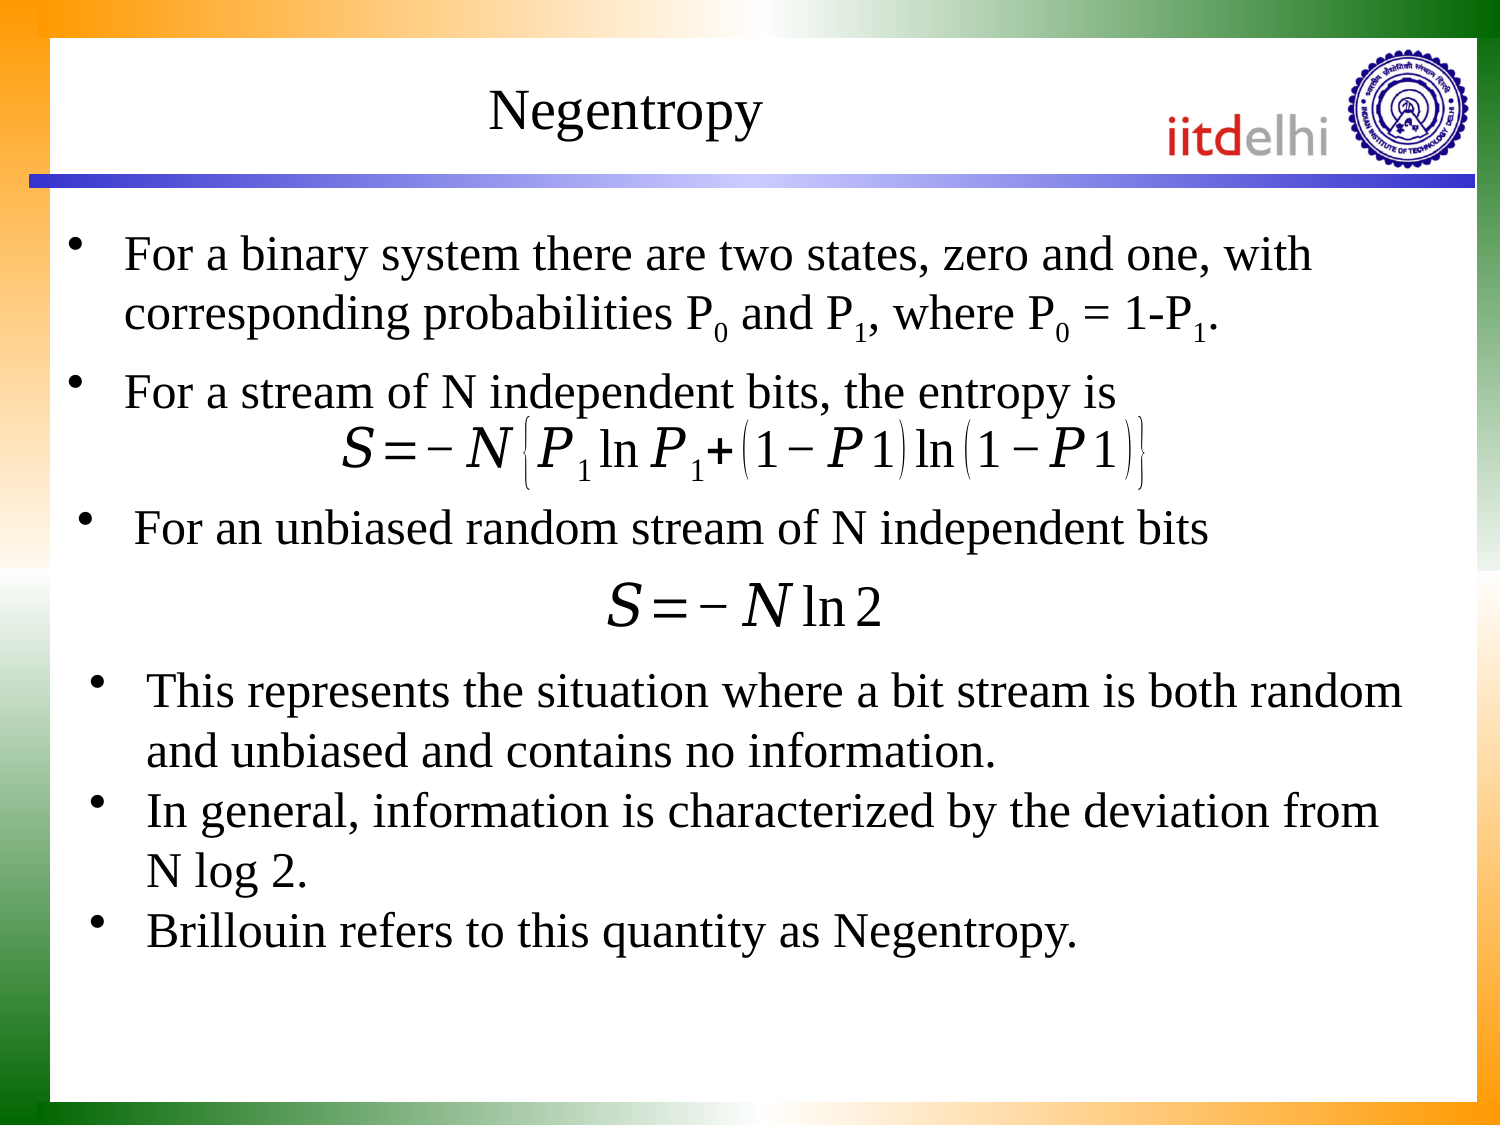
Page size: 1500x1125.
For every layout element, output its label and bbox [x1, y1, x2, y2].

text_box [0, 0, 1500, 1125]
